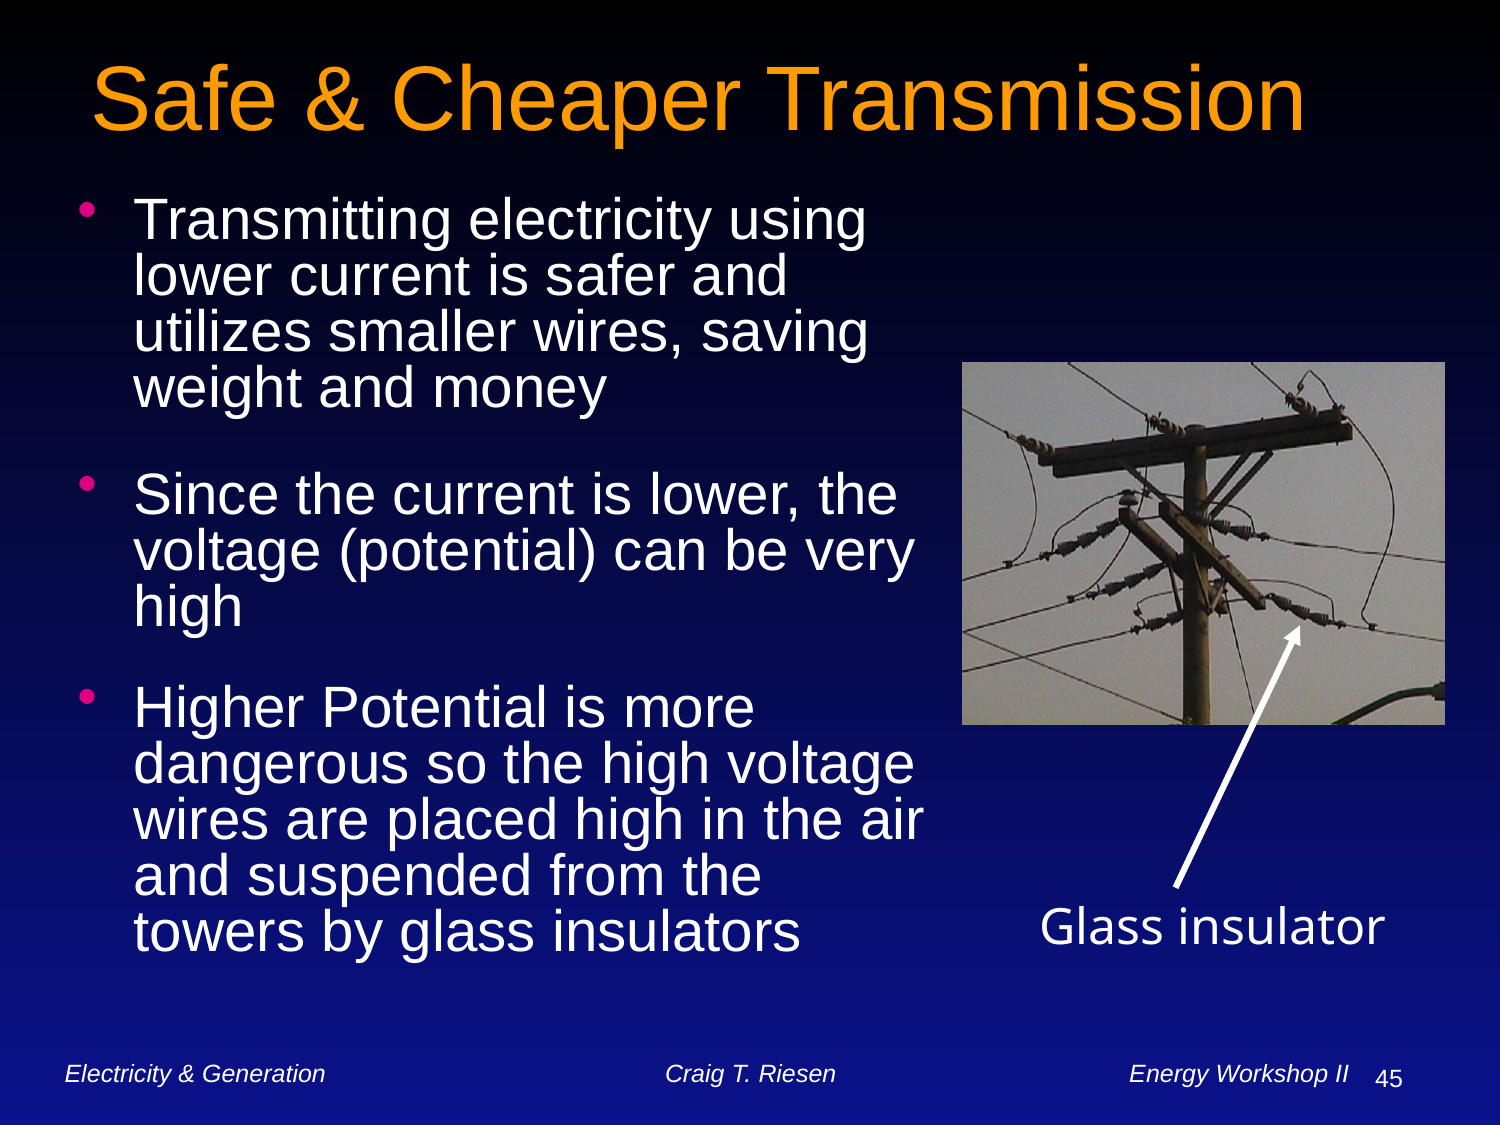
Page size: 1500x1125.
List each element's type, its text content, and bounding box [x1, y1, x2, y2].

list Transmitting electricity using lower current is safer and utilizes smaller wires, saving weight and money [62, 187, 950, 450]
text_box Glass insulator [1024, 887, 1402, 963]
text_box Since the current is lower, the voltage (potential) can be very high [62, 462, 950, 675]
title Safe & Cheaper Transmission [75, 0, 1350, 189]
picture [962, 362, 1445, 725]
text_box Higher Potential is more dangerous so the high voltage wires are placed high in the air and suspended from the towers by glass insulators [62, 675, 950, 1013]
